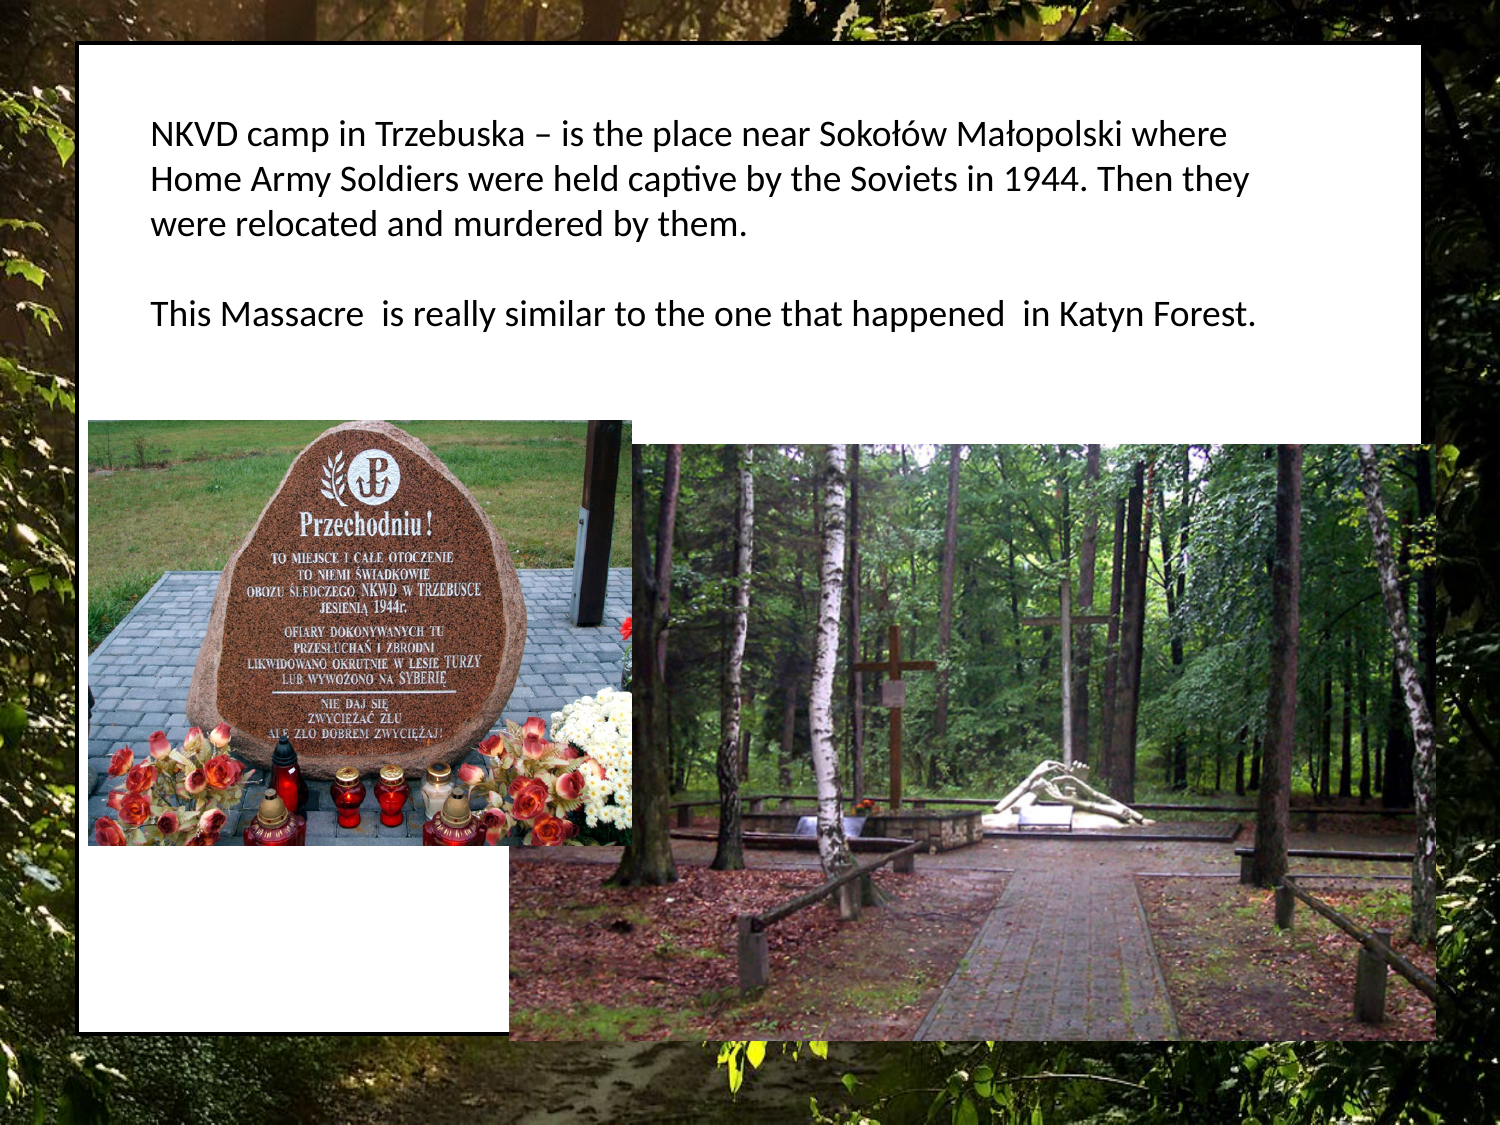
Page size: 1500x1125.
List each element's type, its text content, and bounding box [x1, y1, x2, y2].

picture [0, 0, 1500, 1125]
text_box NKVD camp in Trzebuska – is the place near Sokołów Małopolski where Home Army Soldiers were held captive by the Soviets in 1944. Then they were relocated and murdered by them. This Massacre is really similar to the one that happened in Katyn Forest. [135, 101, 1317, 442]
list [509, 444, 1436, 1041]
text_box [75, 41, 1425, 1036]
